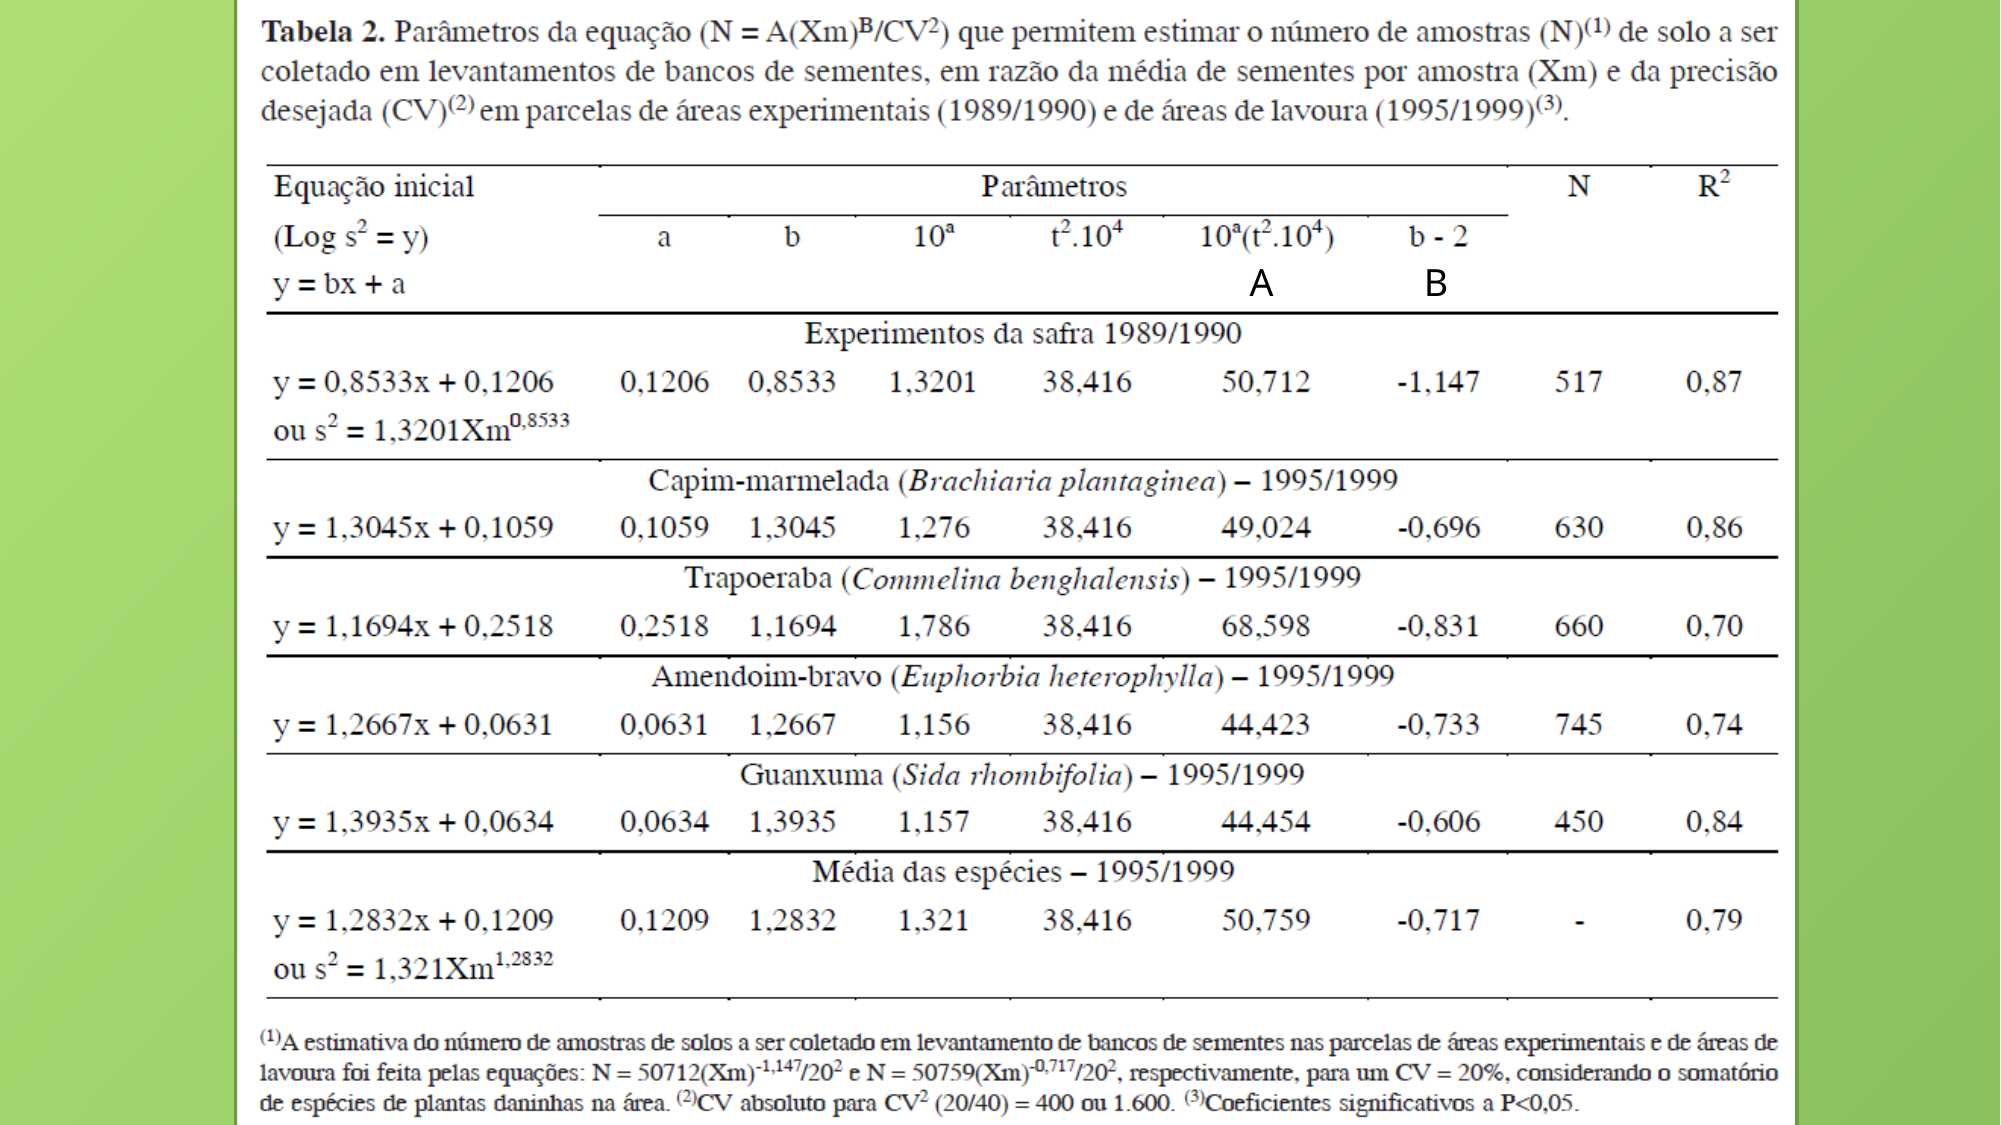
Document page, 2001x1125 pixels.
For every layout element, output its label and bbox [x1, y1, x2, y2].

picture [237, 0, 1796, 1125]
